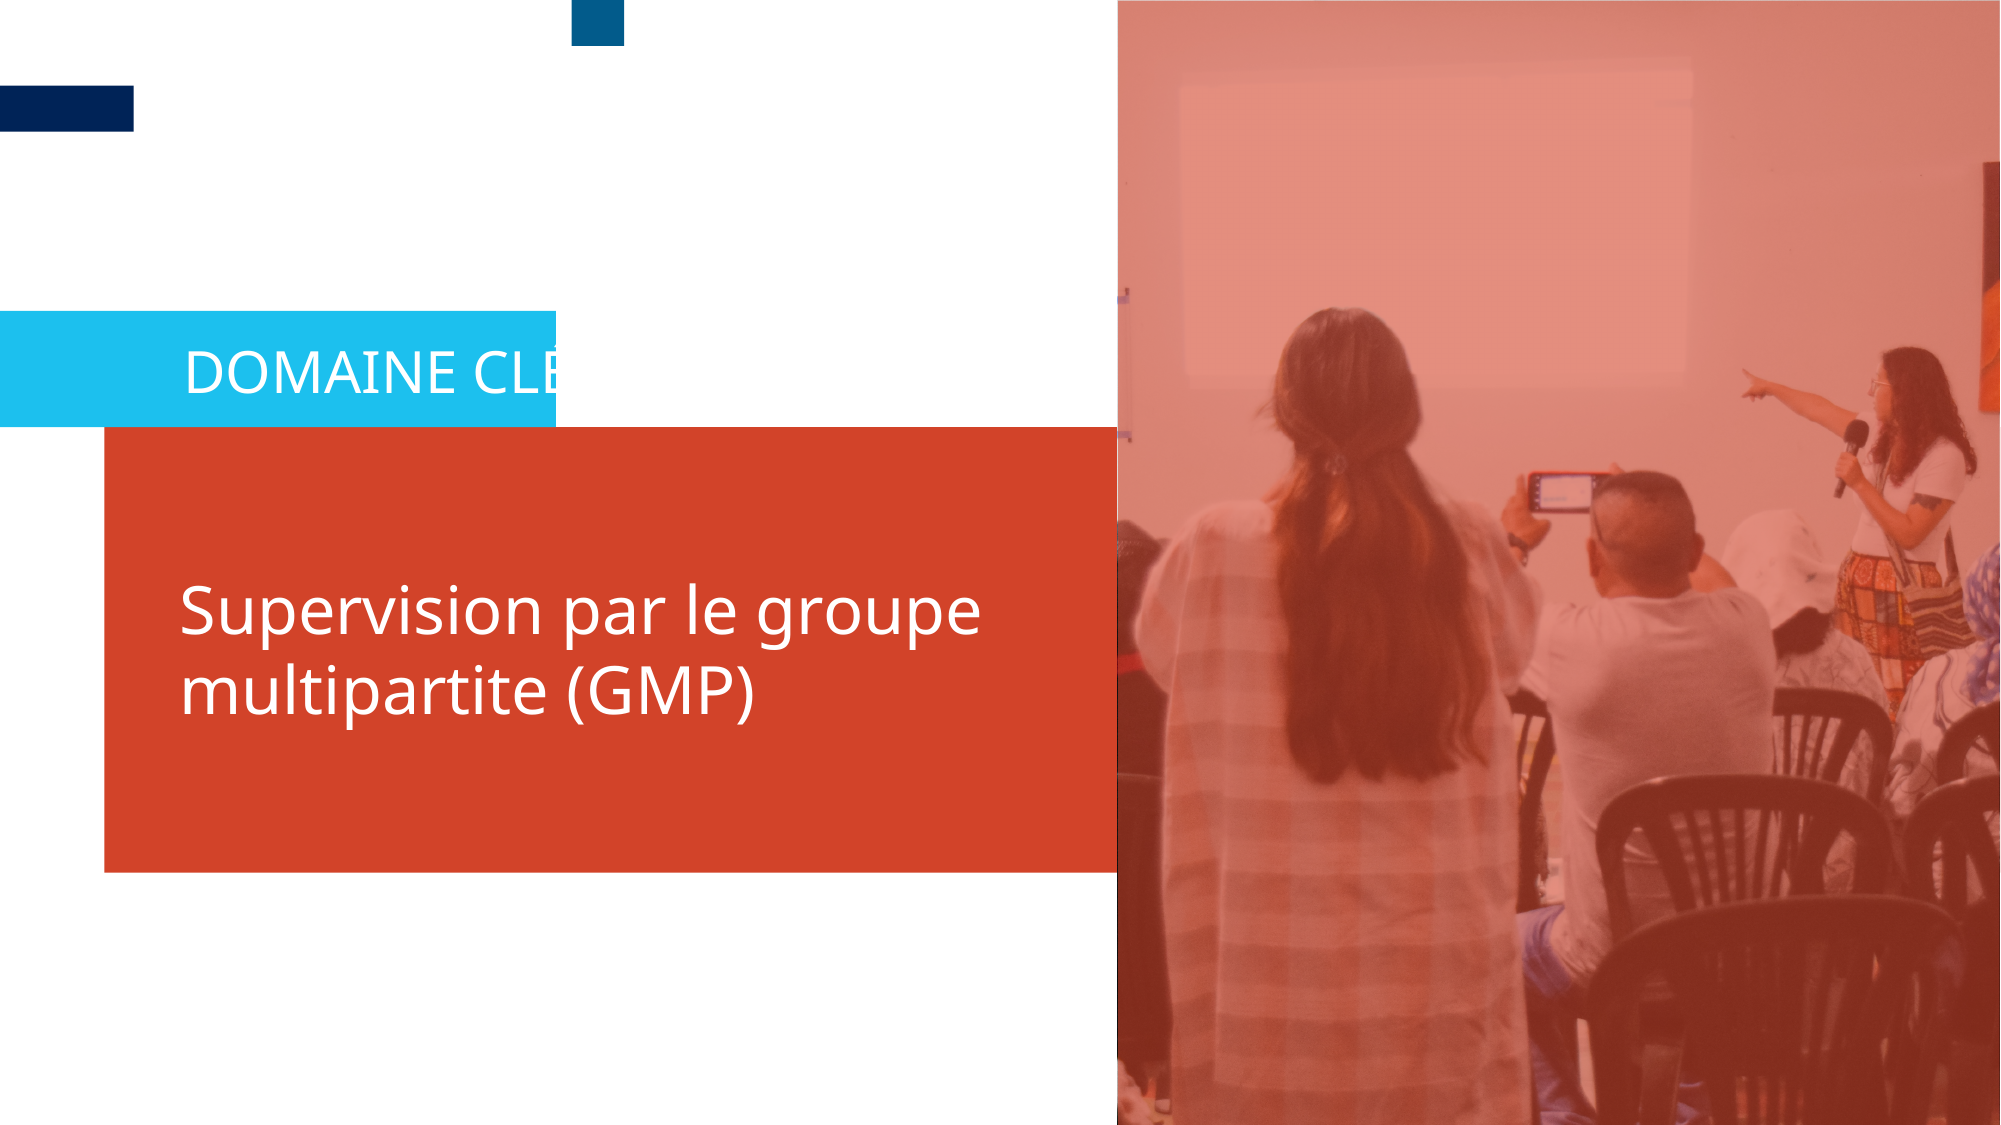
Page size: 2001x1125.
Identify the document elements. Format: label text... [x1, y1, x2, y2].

picture [1117, 0, 2000, 1125]
list Supervision par le groupe multipartite (GMP) [164, 562, 1039, 774]
list DOMAINE CLÉ [168, 333, 1115, 428]
